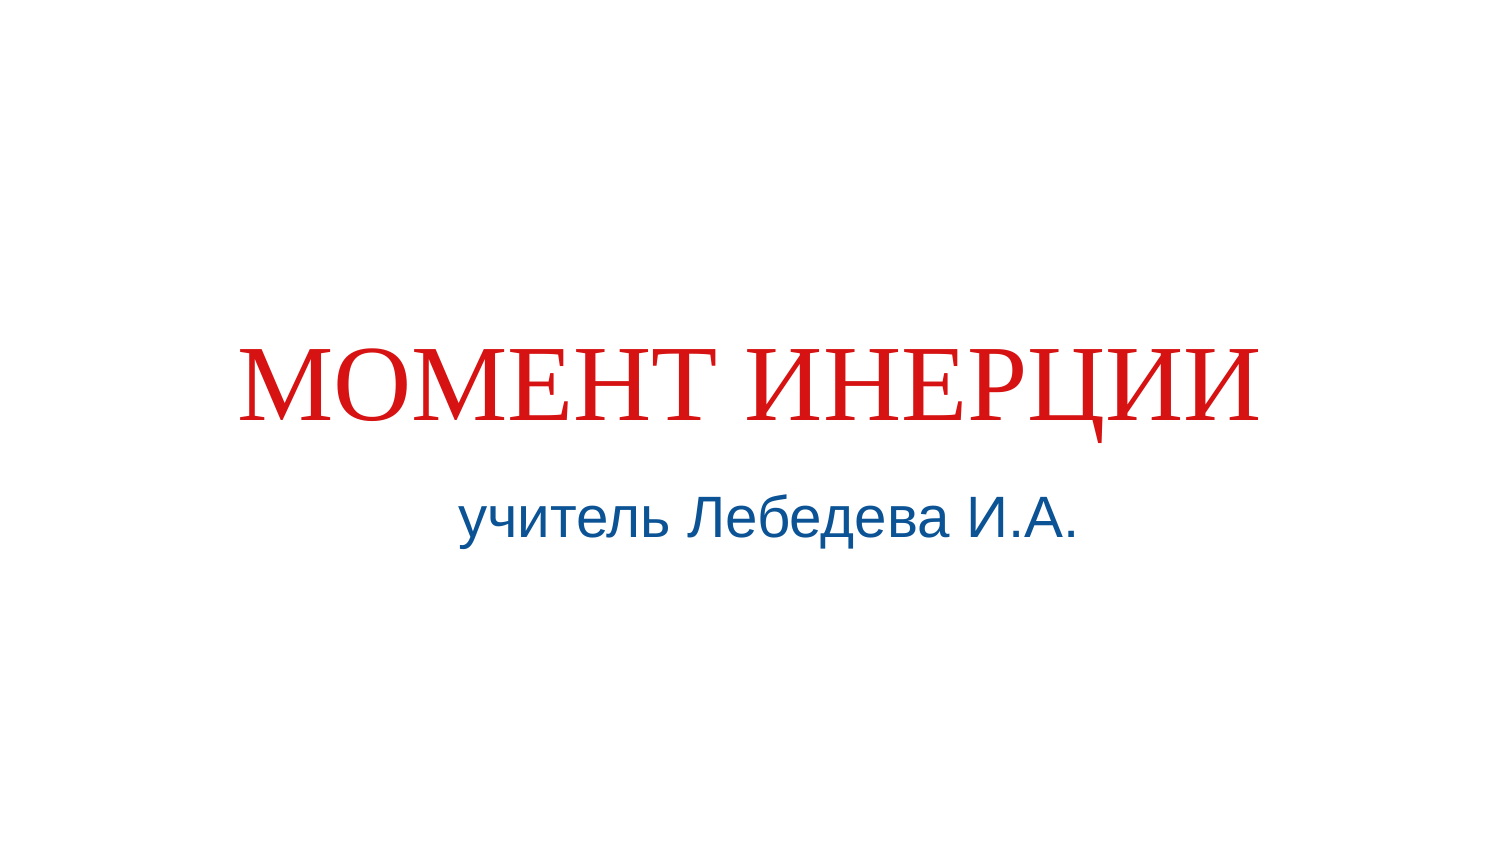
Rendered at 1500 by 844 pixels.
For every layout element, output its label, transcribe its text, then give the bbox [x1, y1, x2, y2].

subtitle учитель Лебедева И.А. [69, 469, 1468, 600]
title МОМЕНТ ИНЕРЦИИ [51, 122, 1449, 459]
